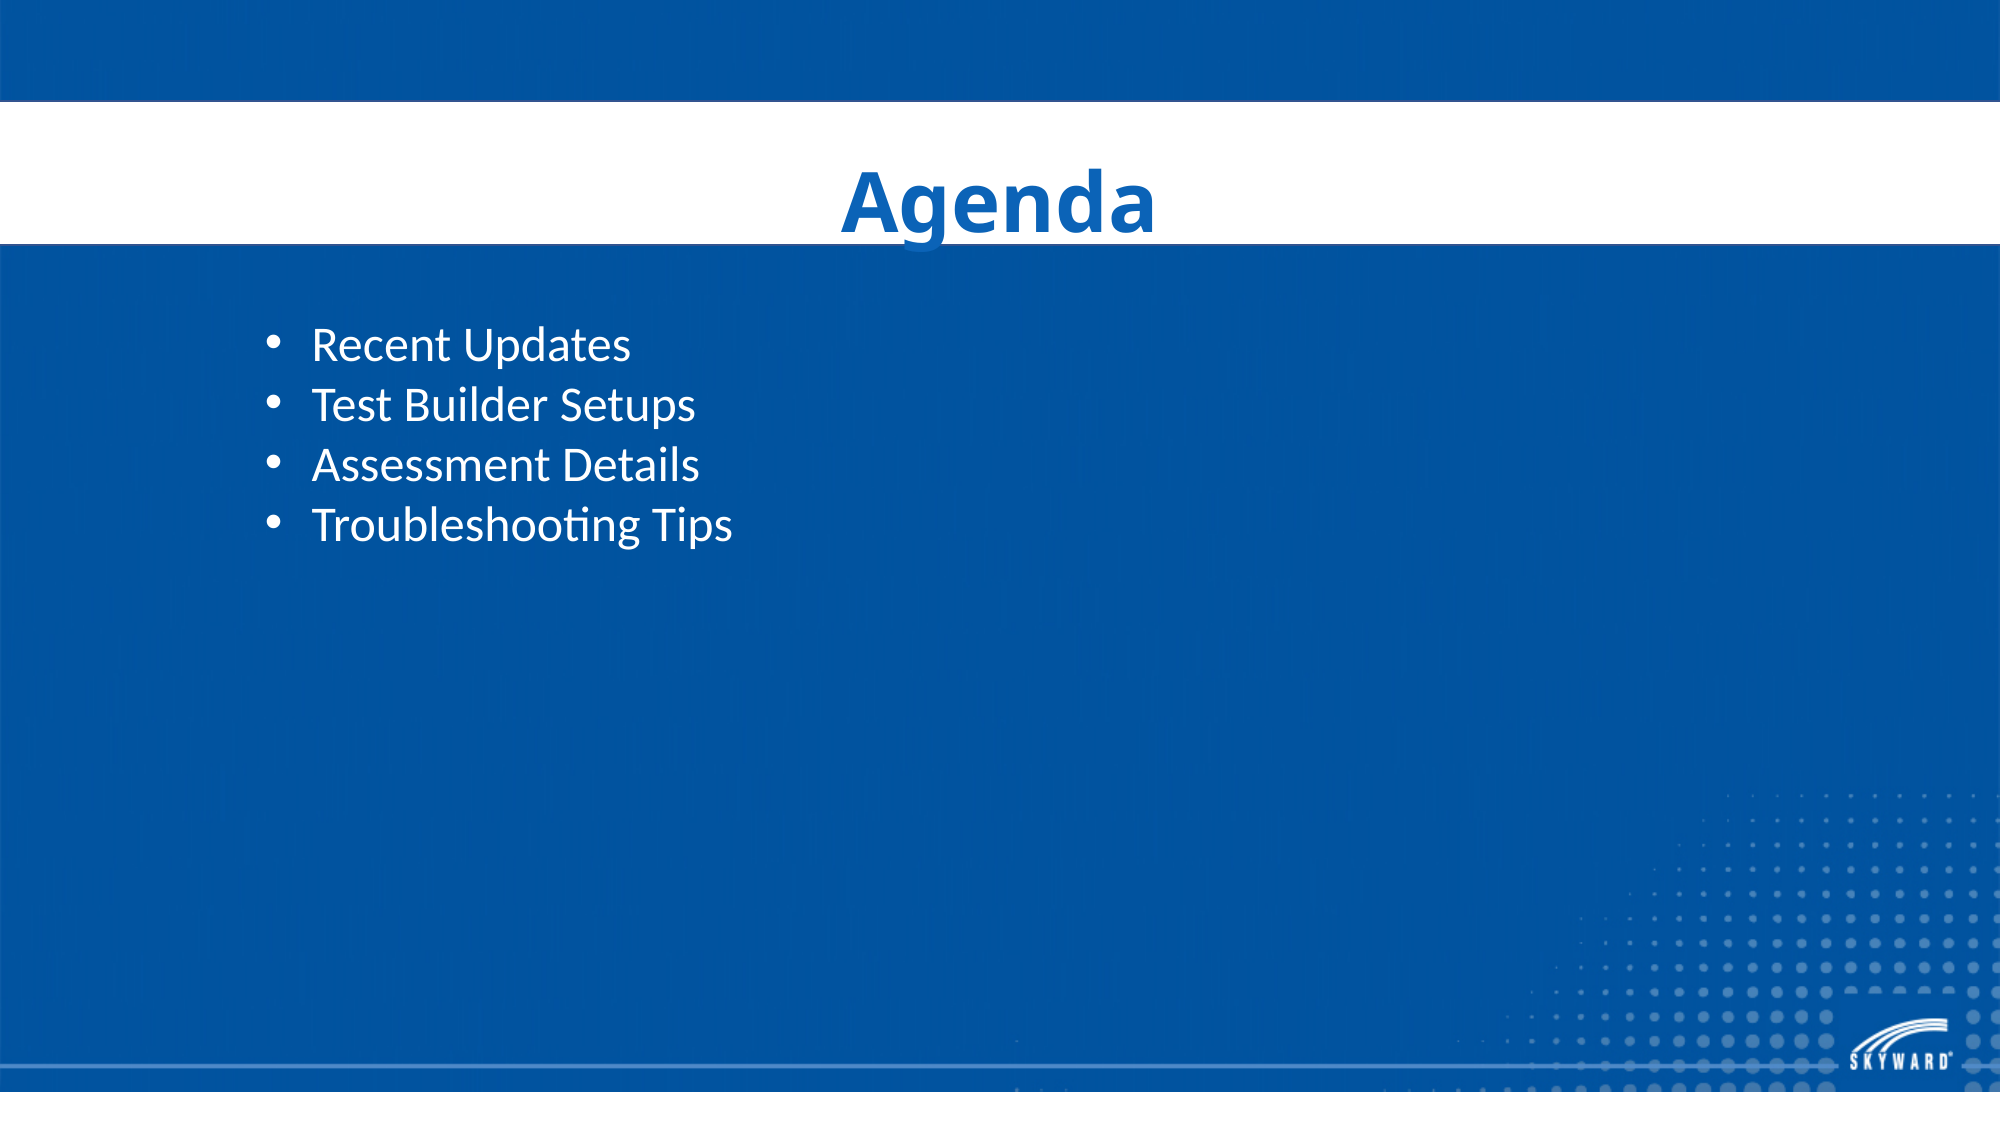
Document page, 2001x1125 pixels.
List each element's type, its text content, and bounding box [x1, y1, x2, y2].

picture [0, 0, 2000, 100]
text_box [0, 100, 2000, 246]
picture [0, 246, 2000, 1092]
text_box Recent Updates Test Builder Setups Assessment Details Troubleshooting Tips [249, 304, 1702, 559]
title Agenda [249, 113, 1750, 258]
